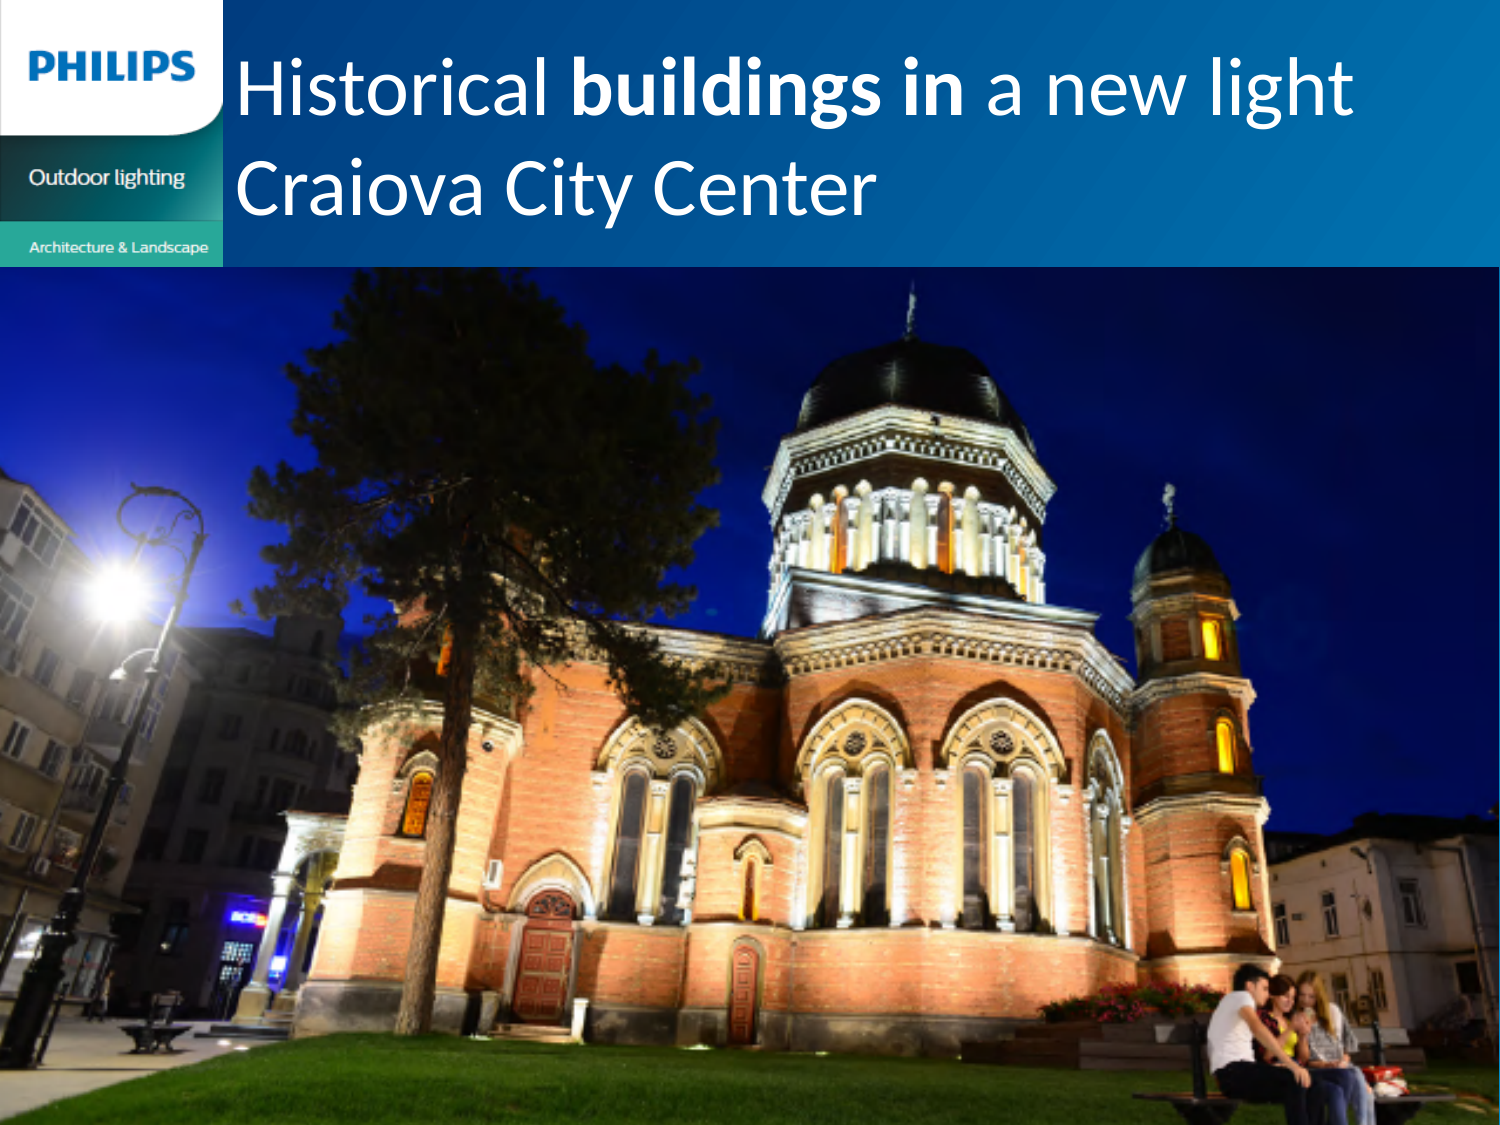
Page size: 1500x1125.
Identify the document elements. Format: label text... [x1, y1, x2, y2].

text_box Historical buildings in a new light Craiova City Center [227, 24, 1452, 240]
picture [0, 0, 1498, 1125]
